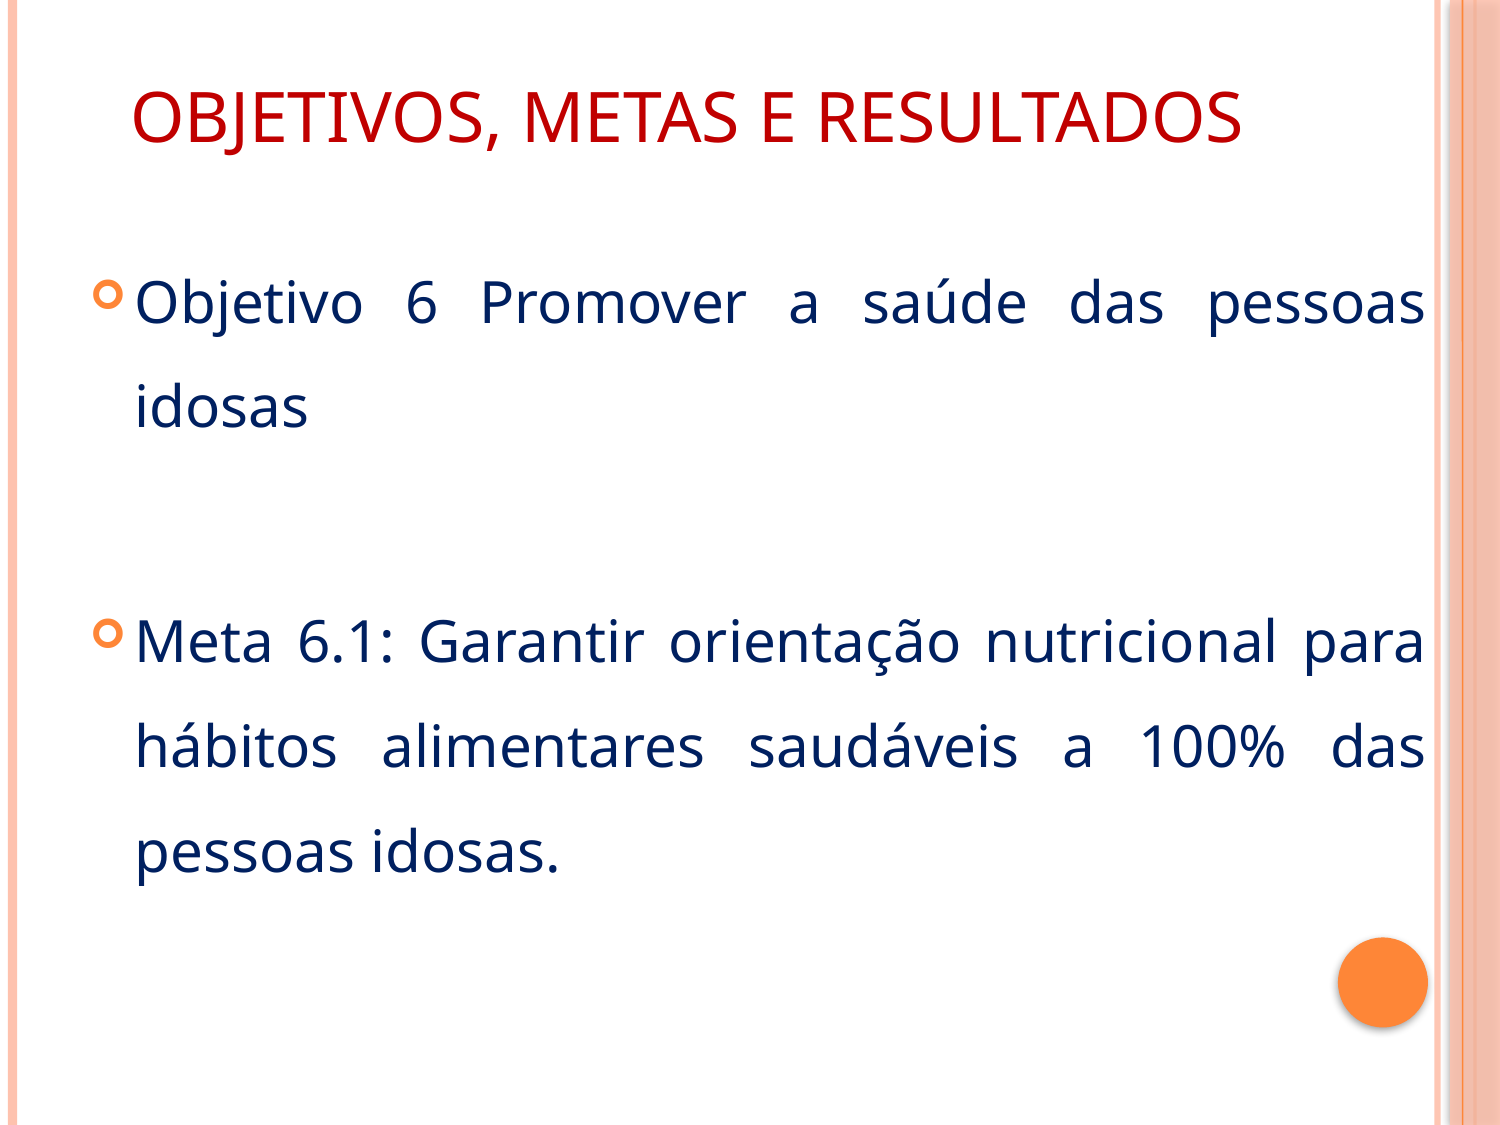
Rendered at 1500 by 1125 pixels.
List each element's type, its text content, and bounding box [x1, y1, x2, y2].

title Objetivos, metas e resultados [75, 45, 1300, 164]
list Objetivo 6 Promover a saúde das pessoas idosas Meta 6.1: Garantir orientação nutricional para hábitos alimentares saudáveis a 100% das pessoas idosas. [75, 222, 1442, 1090]
